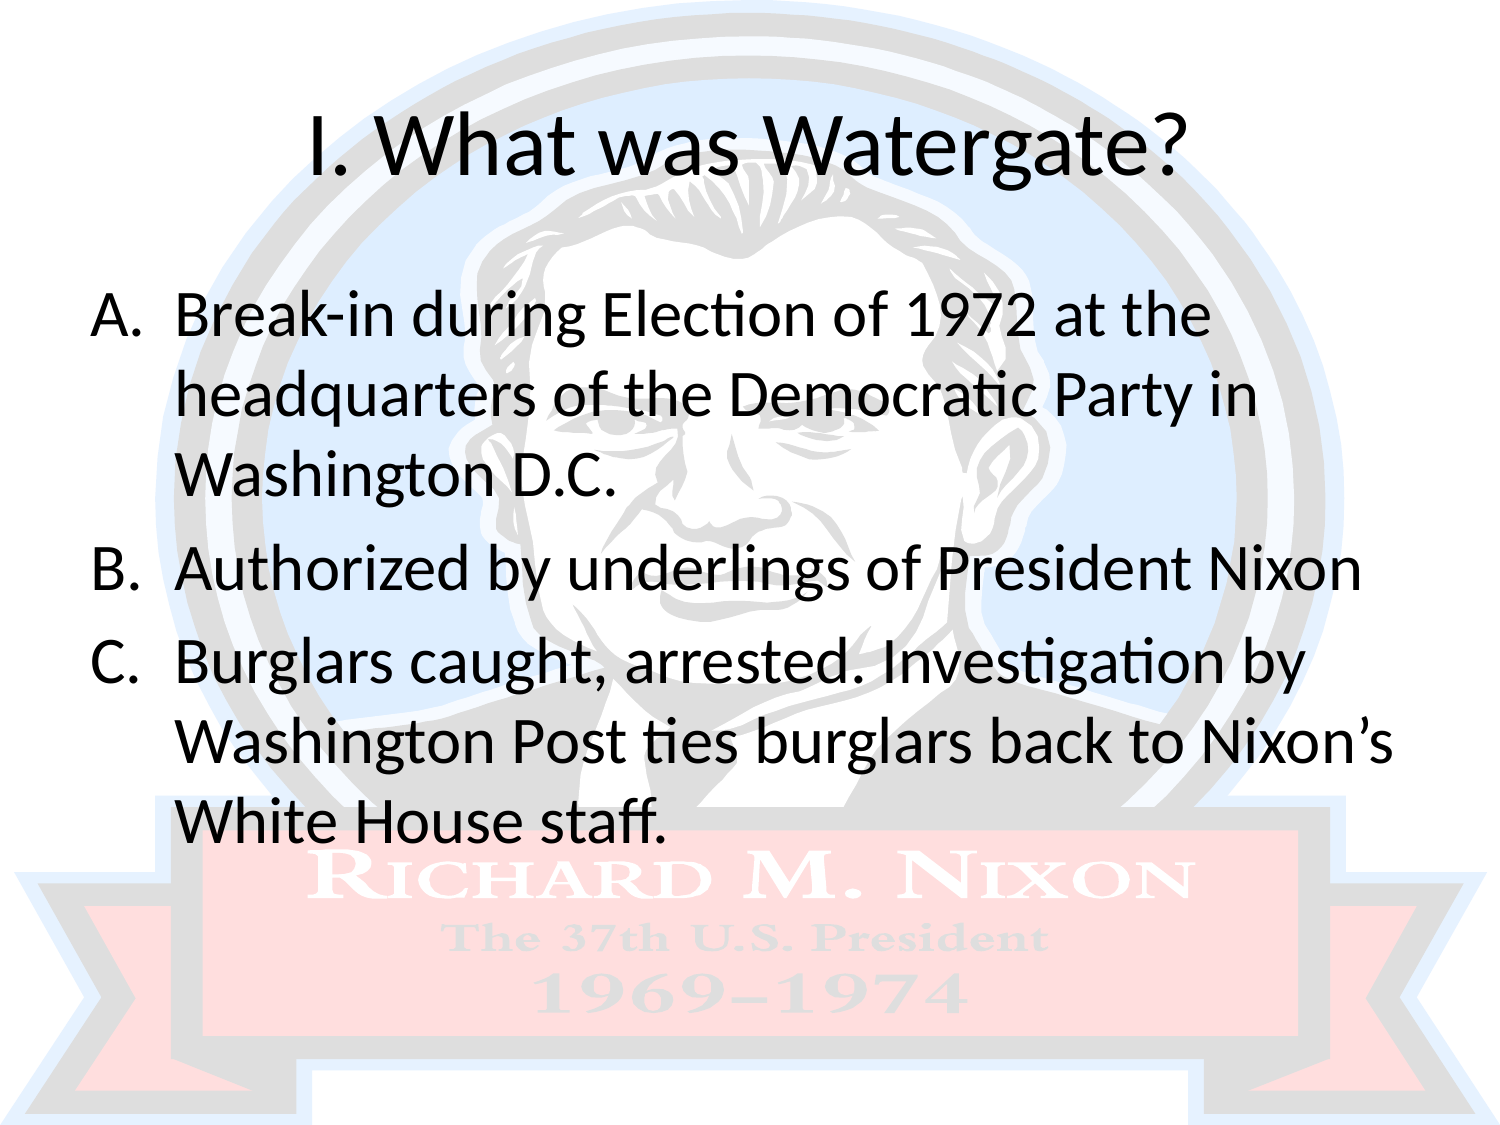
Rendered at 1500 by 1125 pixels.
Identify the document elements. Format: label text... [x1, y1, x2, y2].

list Break-in during Election of 1972 at the headquarters of the Democratic Party in Washington D.C. Authorized by underlings of President Nixon Burglars caught, arrested. Investigation by Washington Post ties burglars back to Nixon’s White House staff. [75, 262, 1425, 1005]
title I. What was Watergate? [75, 45, 1425, 233]
